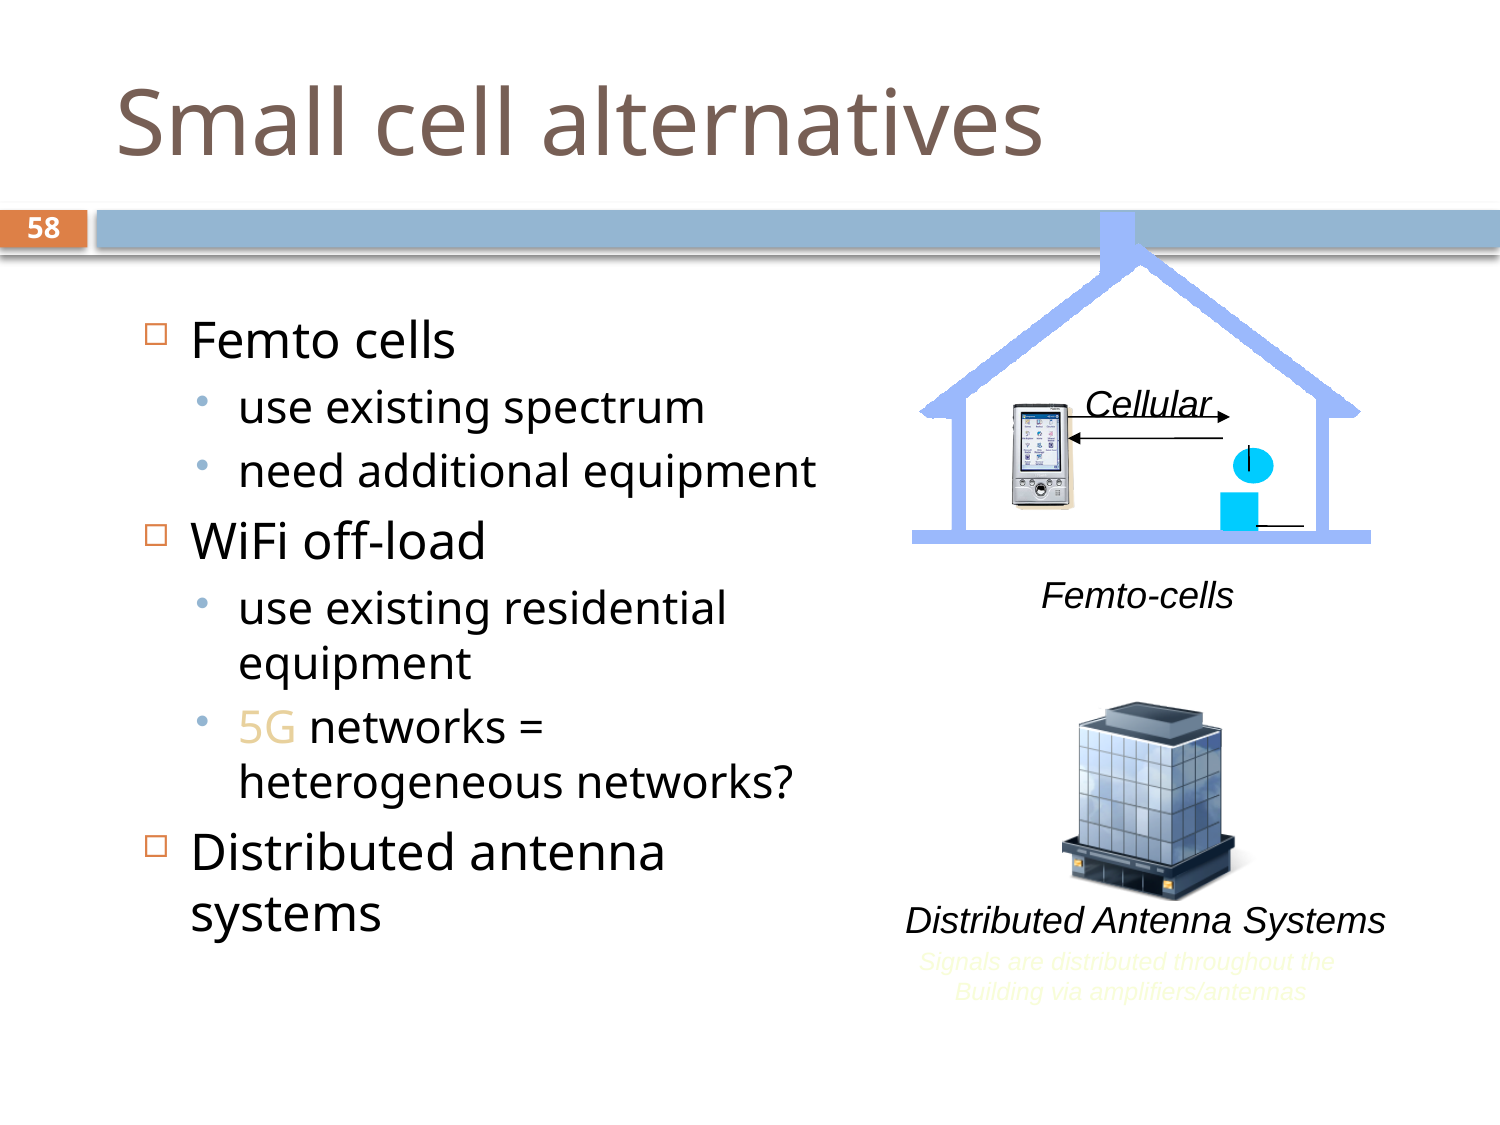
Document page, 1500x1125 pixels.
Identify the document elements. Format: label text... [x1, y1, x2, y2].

title Small cell alternatives [100, 37, 1438, 200]
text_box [849, 212, 1413, 1015]
list Femto cells use existing spectrum need additional equipment WiFi off-load use existing residential equipment 5G networks = heterogeneous networks? Distributed antenna systems [127, 299, 843, 991]
slide_number 58 [0, 208, 88, 249]
